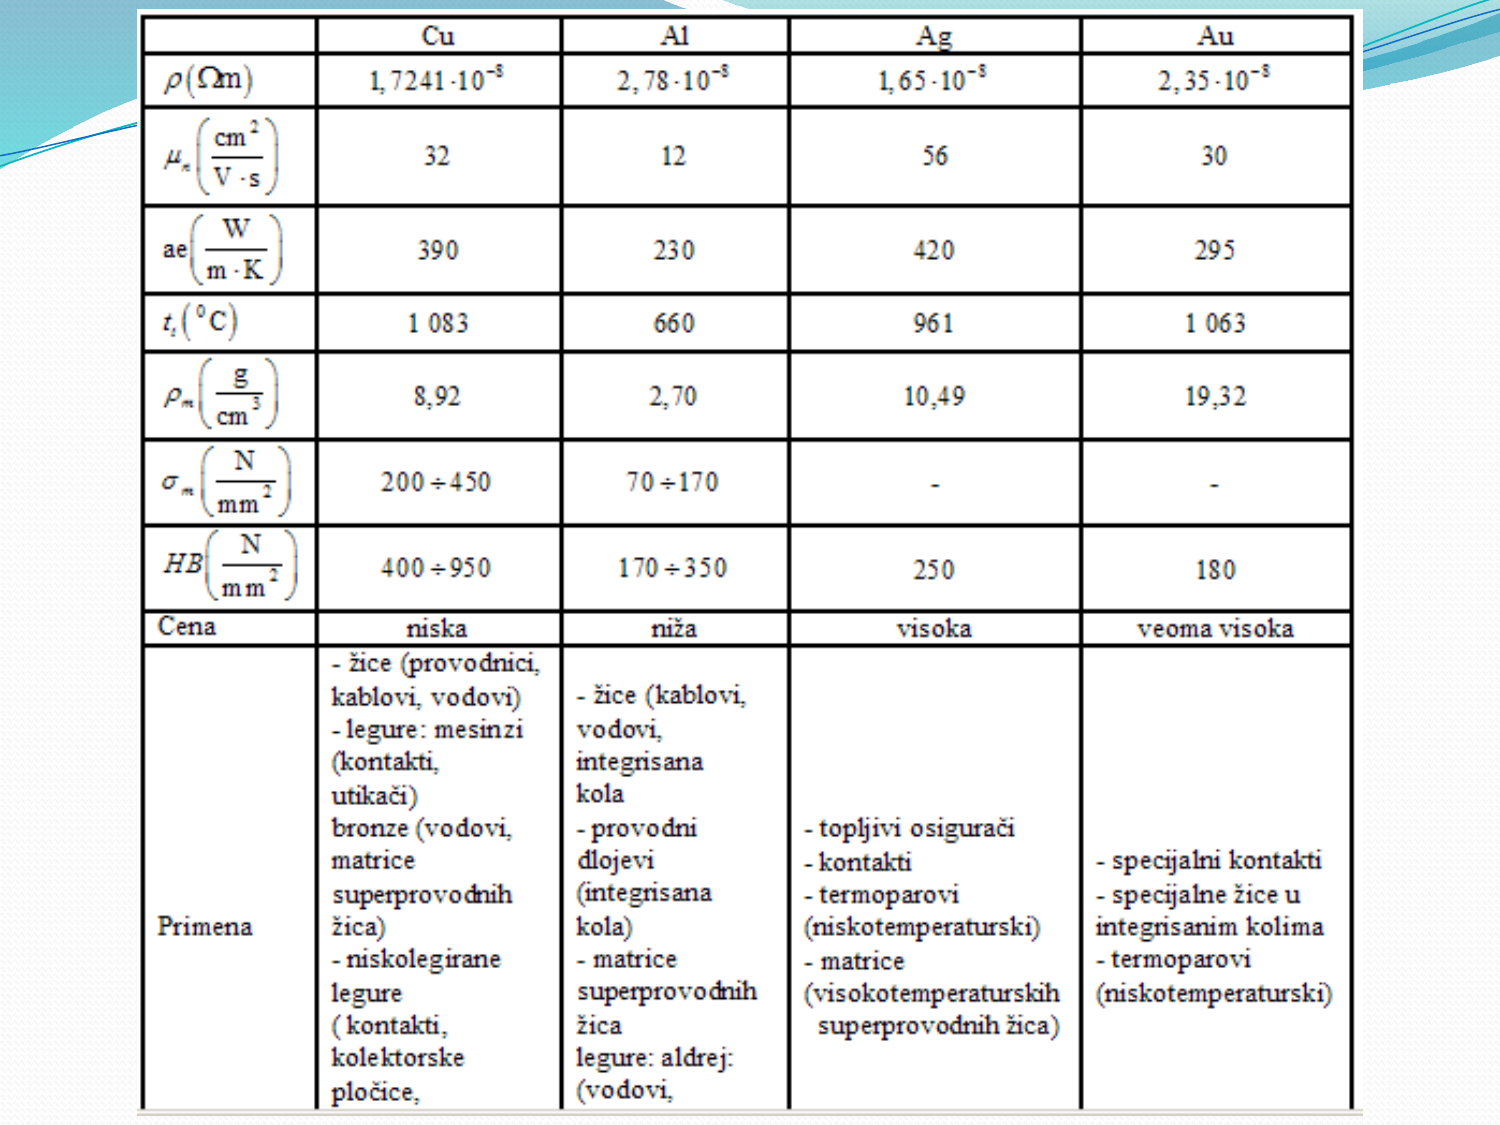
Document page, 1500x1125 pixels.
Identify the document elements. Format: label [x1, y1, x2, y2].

text_box [137, 8, 1363, 1117]
